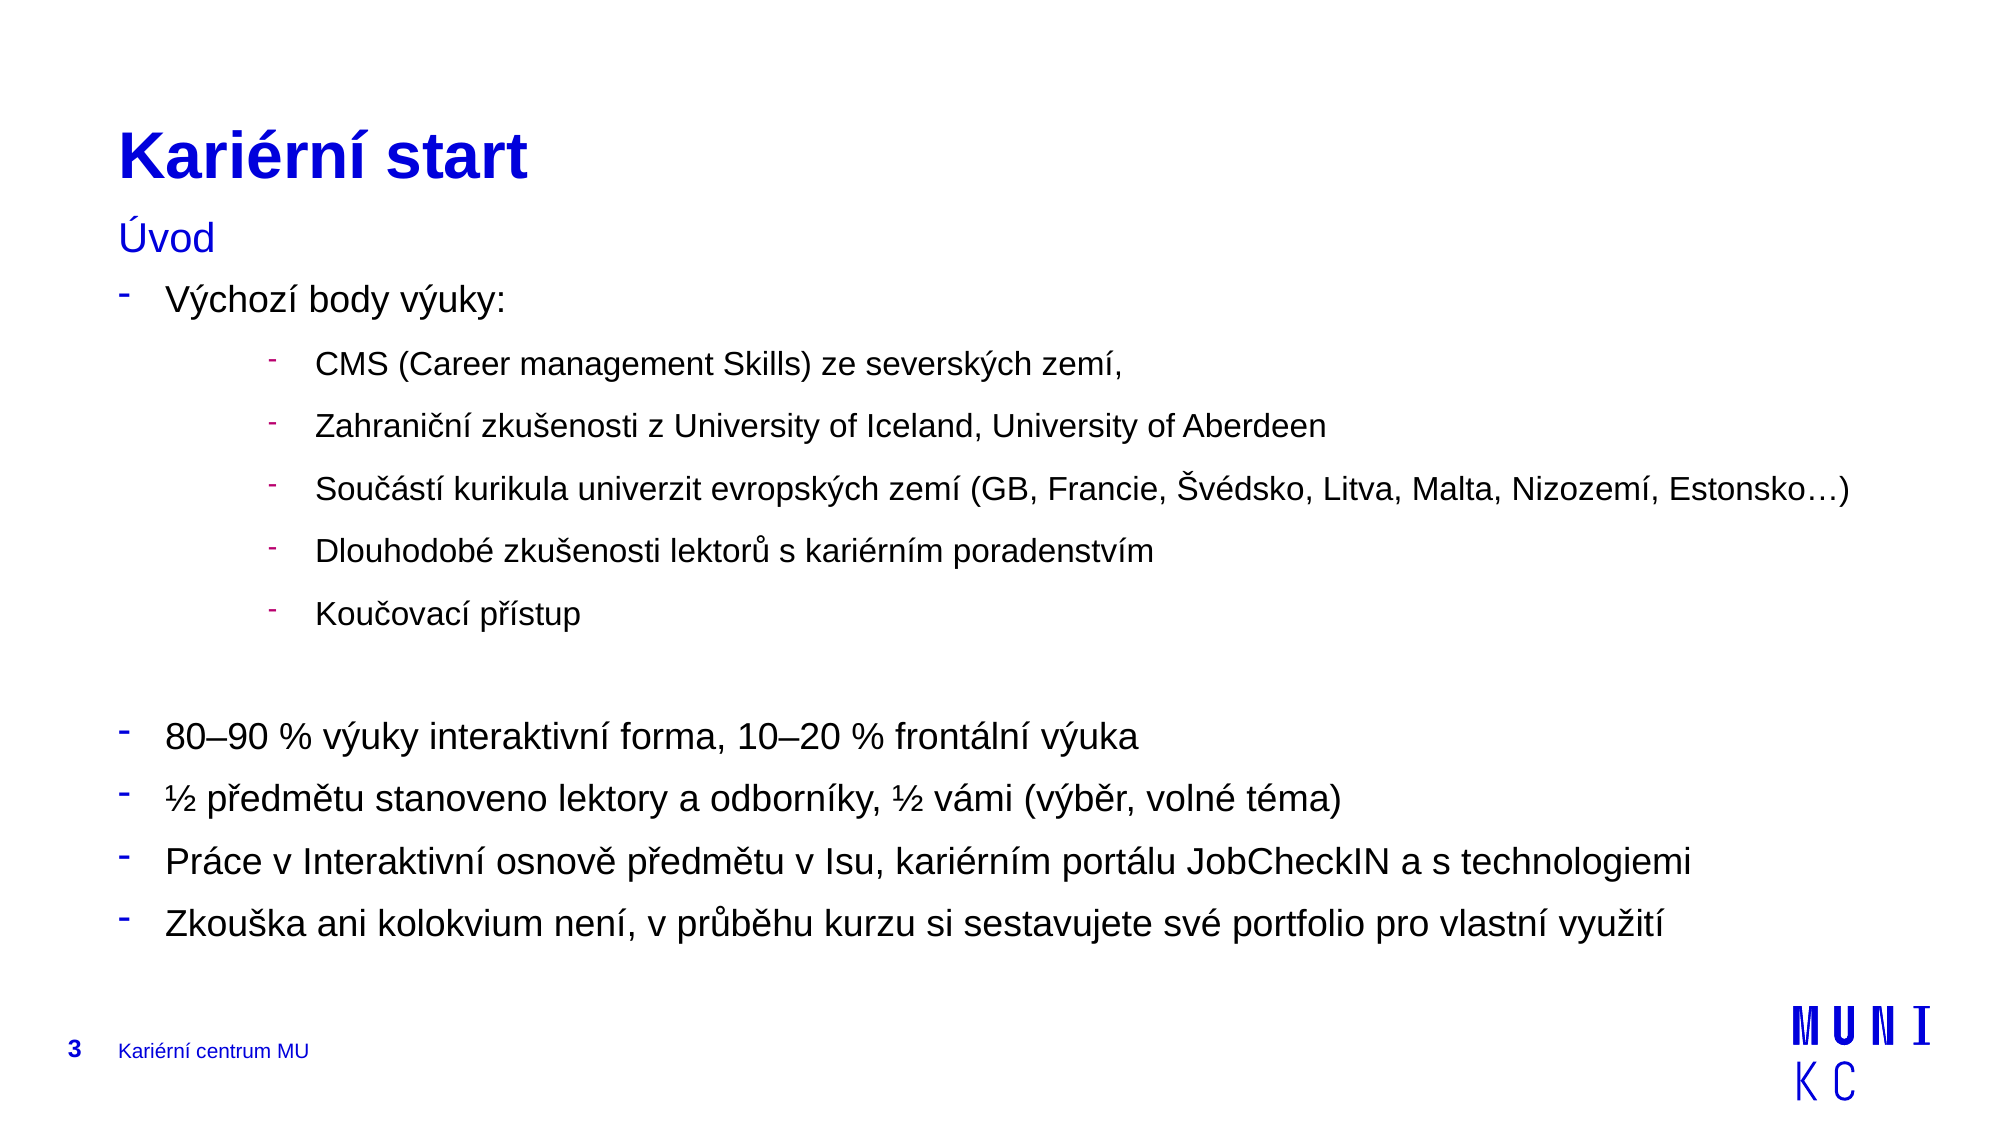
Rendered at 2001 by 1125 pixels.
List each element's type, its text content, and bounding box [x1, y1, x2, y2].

footer Kariérní centrum MU [119, 1021, 1418, 1063]
title Kariérní start [118, 118, 1883, 193]
list Úvod [118, 212, 1882, 287]
slide_number 3 [67, 1021, 119, 1063]
list Výchozí body výuky: CMS (Career management Skills) ze severských zemí, Zahraniční zkušenosti z University of Iceland, University of Aberdeen Součástí kurikula univerzit evropských zemí (GB, Francie, Švédsko, Litva, Malta, Nizozemí, Estonsko…) Dlouhodobé zkušenosti lektorů s kariérním poradenstvím Koučovací přístup 80–90 % výuky interaktivní forma, 10–20 % frontální výuka ½ předmětu stanoveno lektory a odborníky, ½ vámi (výběr, volné téma) Práce v Interaktivní osnově předmětu v Isu, kariérním portálu JobCheckIN a s technologiemi Zkouška ani kolokvium není, v průběhu kurzu si sestavujete své portfolio pro vlastní využití [118, 282, 1883, 932]
